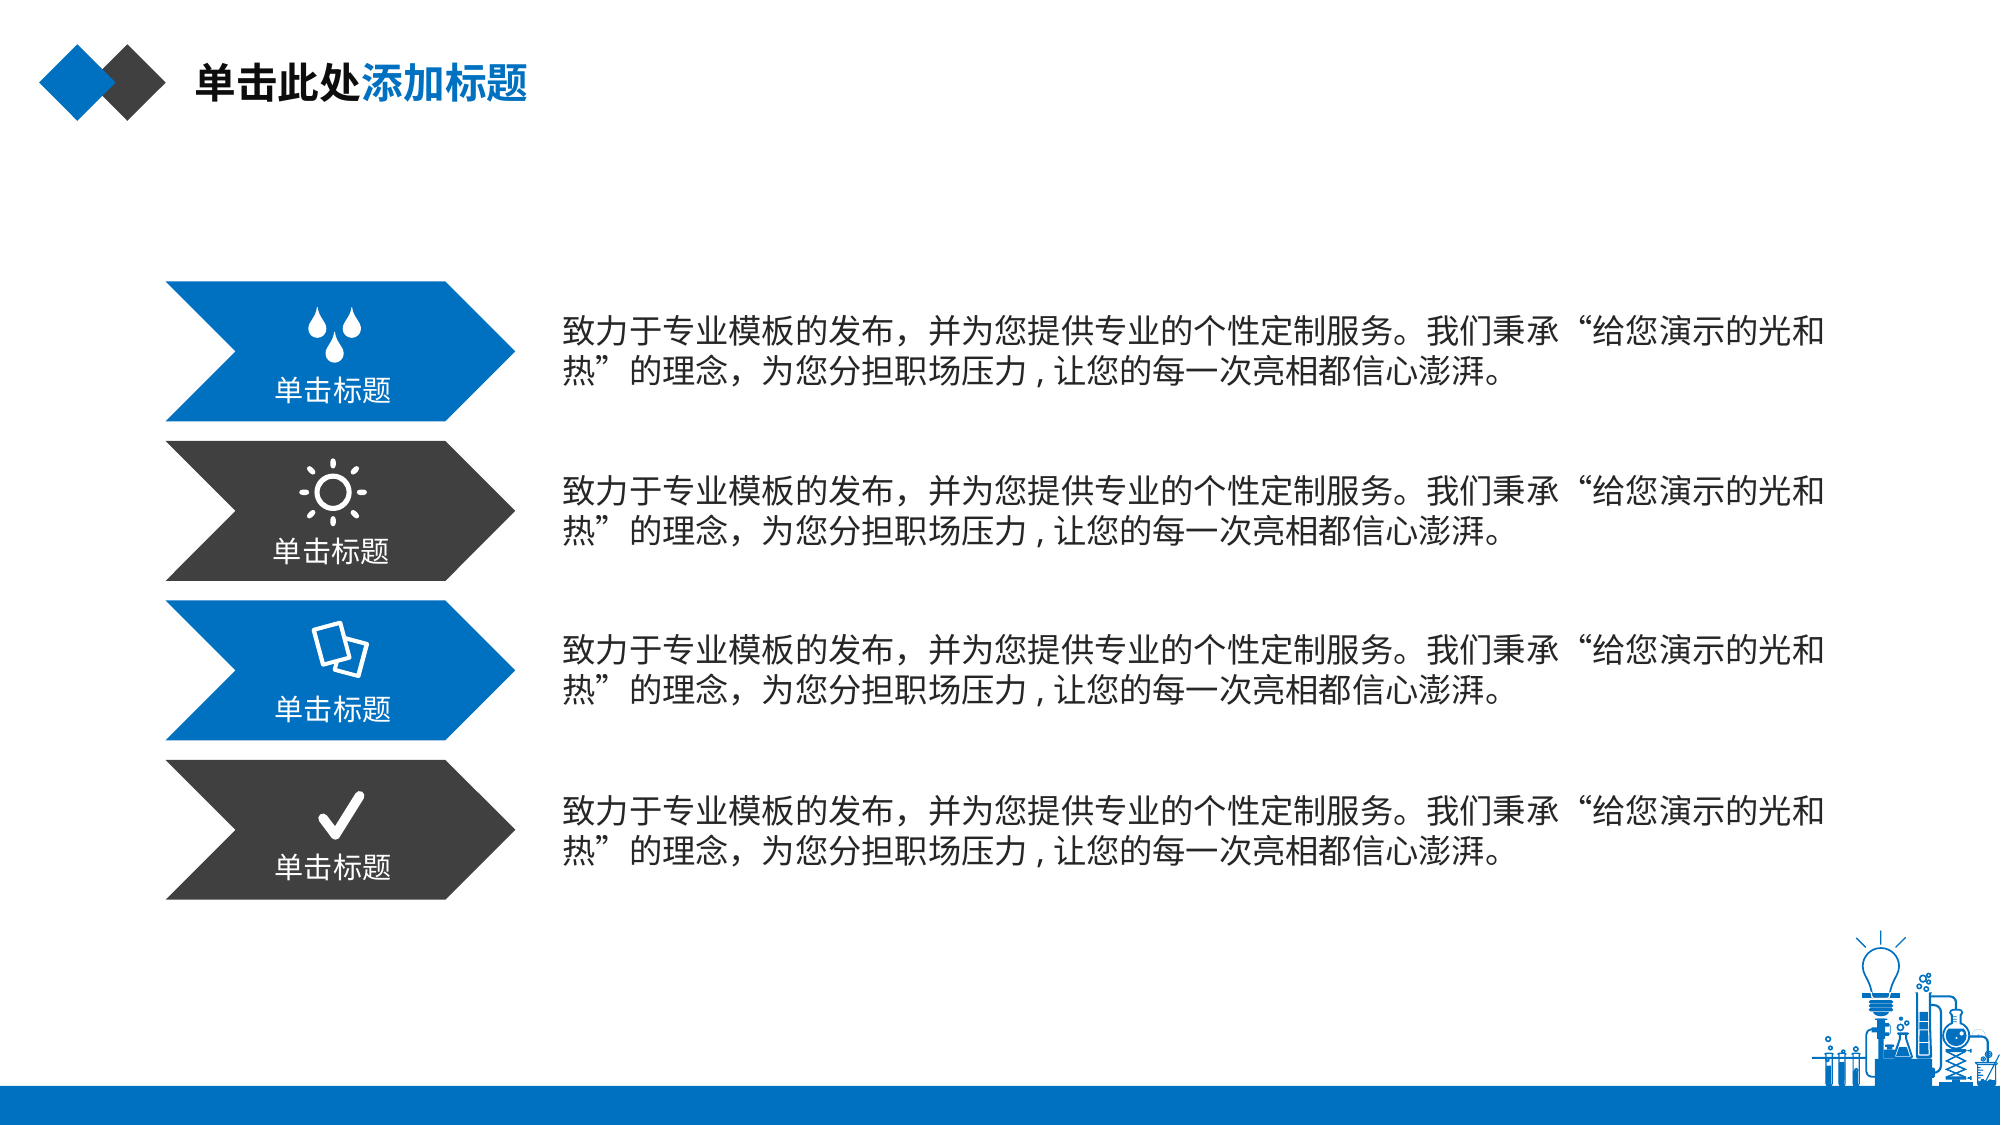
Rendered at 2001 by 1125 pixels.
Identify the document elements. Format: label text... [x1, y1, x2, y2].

text_box 致力于专业模板的发布，并为您提供专业的个性定制服务。我们秉承“给您演示的光和热”的理念，为您分担职场压力,让您的每一次亮相都信心澎湃。 [542, 460, 1878, 557]
text_box 致力于专业模板的发布，并为您提供专业的个性定制服务。我们秉承“给您演示的光和热”的理念，为您分担职场压力,让您的每一次亮相都信心澎湃。 [542, 619, 1878, 716]
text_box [165, 600, 516, 741]
text_box 致力于专业模板的发布，并为您提供专业的个性定制服务。我们秉承“给您演示的光和热”的理念，为您分担职场压力,让您的每一次亮相都信心澎湃。 [542, 780, 1878, 877]
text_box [165, 759, 516, 900]
text_box [0, 1085, 2000, 1125]
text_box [165, 440, 516, 581]
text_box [165, 281, 516, 422]
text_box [1811, 930, 2000, 1088]
text_box 致力于专业模板的发布，并为您提供专业的个性定制服务。我们秉承“给您演示的光和热”的理念，为您分担职场压力,让您的每一次亮相都信心澎湃。 [542, 300, 1878, 398]
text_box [50, 49, 965, 116]
